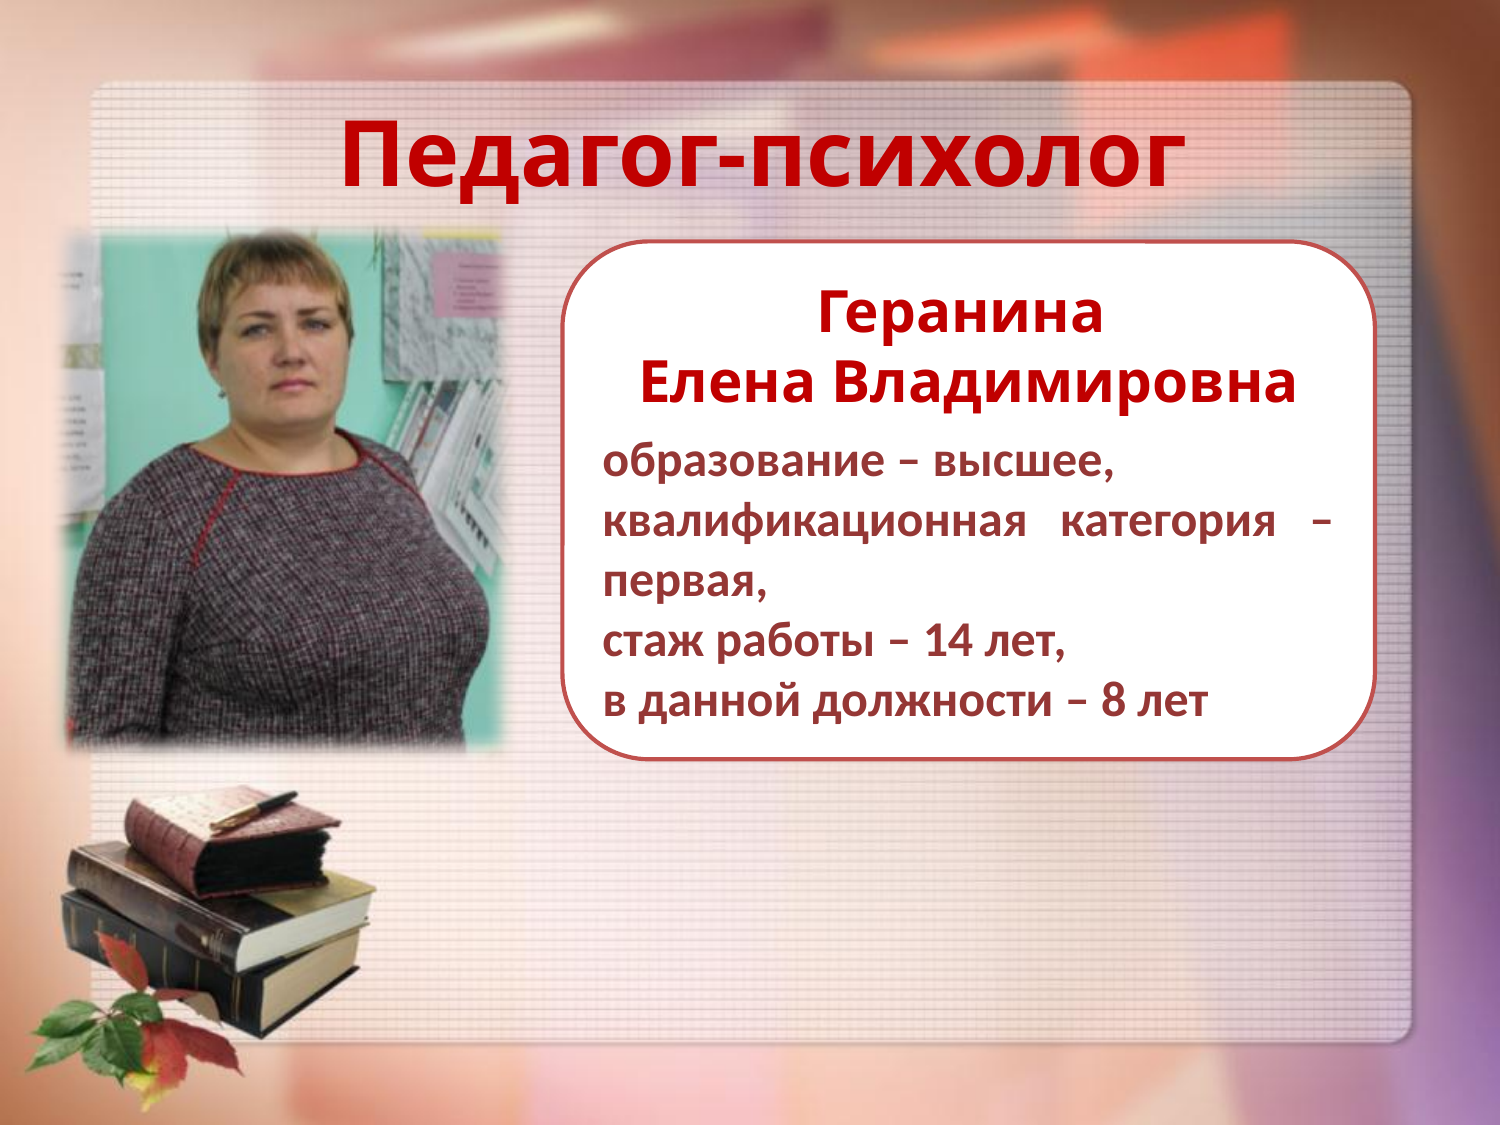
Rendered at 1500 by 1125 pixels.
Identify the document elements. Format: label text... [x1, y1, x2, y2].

picture [0, 0, 1500, 1125]
text_box Геранина Елена Владимировна образование – высшее, квалификационная категория – первая, стаж работы – 14 лет, в данной должности – 8 лет [560, 239, 1378, 762]
text_box Педагог-психолог [322, 87, 1204, 213]
